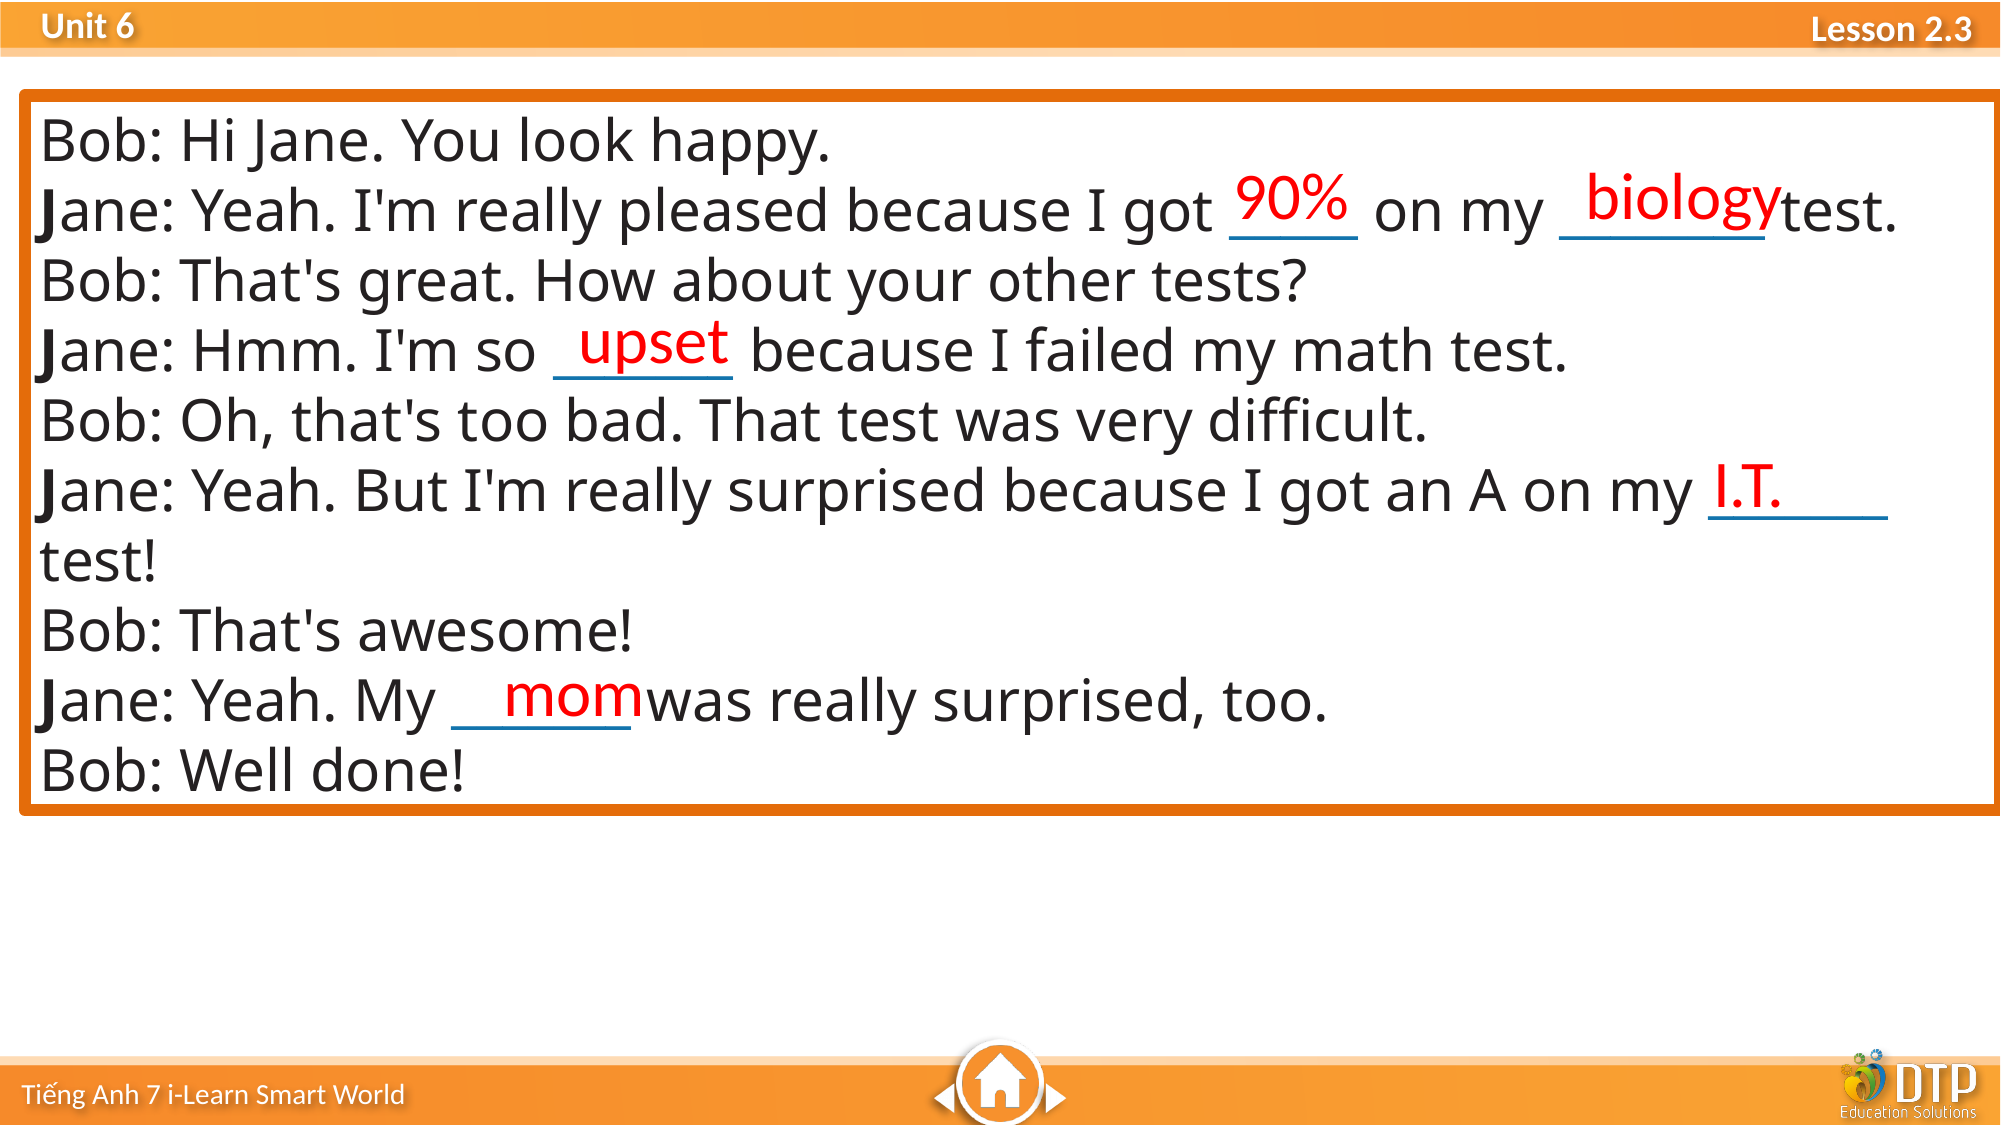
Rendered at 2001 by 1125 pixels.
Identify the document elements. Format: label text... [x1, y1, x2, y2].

text_box I.T. [1698, 433, 2000, 529]
picture [0, 2, 2001, 1125]
text_box 90% [1218, 145, 1439, 241]
text_box upset [564, 289, 952, 384]
text_box Bob: Hi Jane. You look happy. Jane: Yeah. I'm really pleased because I got _____ on my ________ test. Bob: That's great. How about your other tests? Jane: Hmm. I'm so _______ because I failed my math test. Bob: Oh, that's too bad. That test was very difficult. Jane: Yeah. But I'm really surprised because I got an A on my _______ test! Bob: That's awesome! Jane: Yeah. My _______ was really surprised, too. Bob: Well done! [25, 95, 2000, 810]
text_box biology [1570, 145, 1958, 241]
text_box mom [488, 642, 876, 738]
